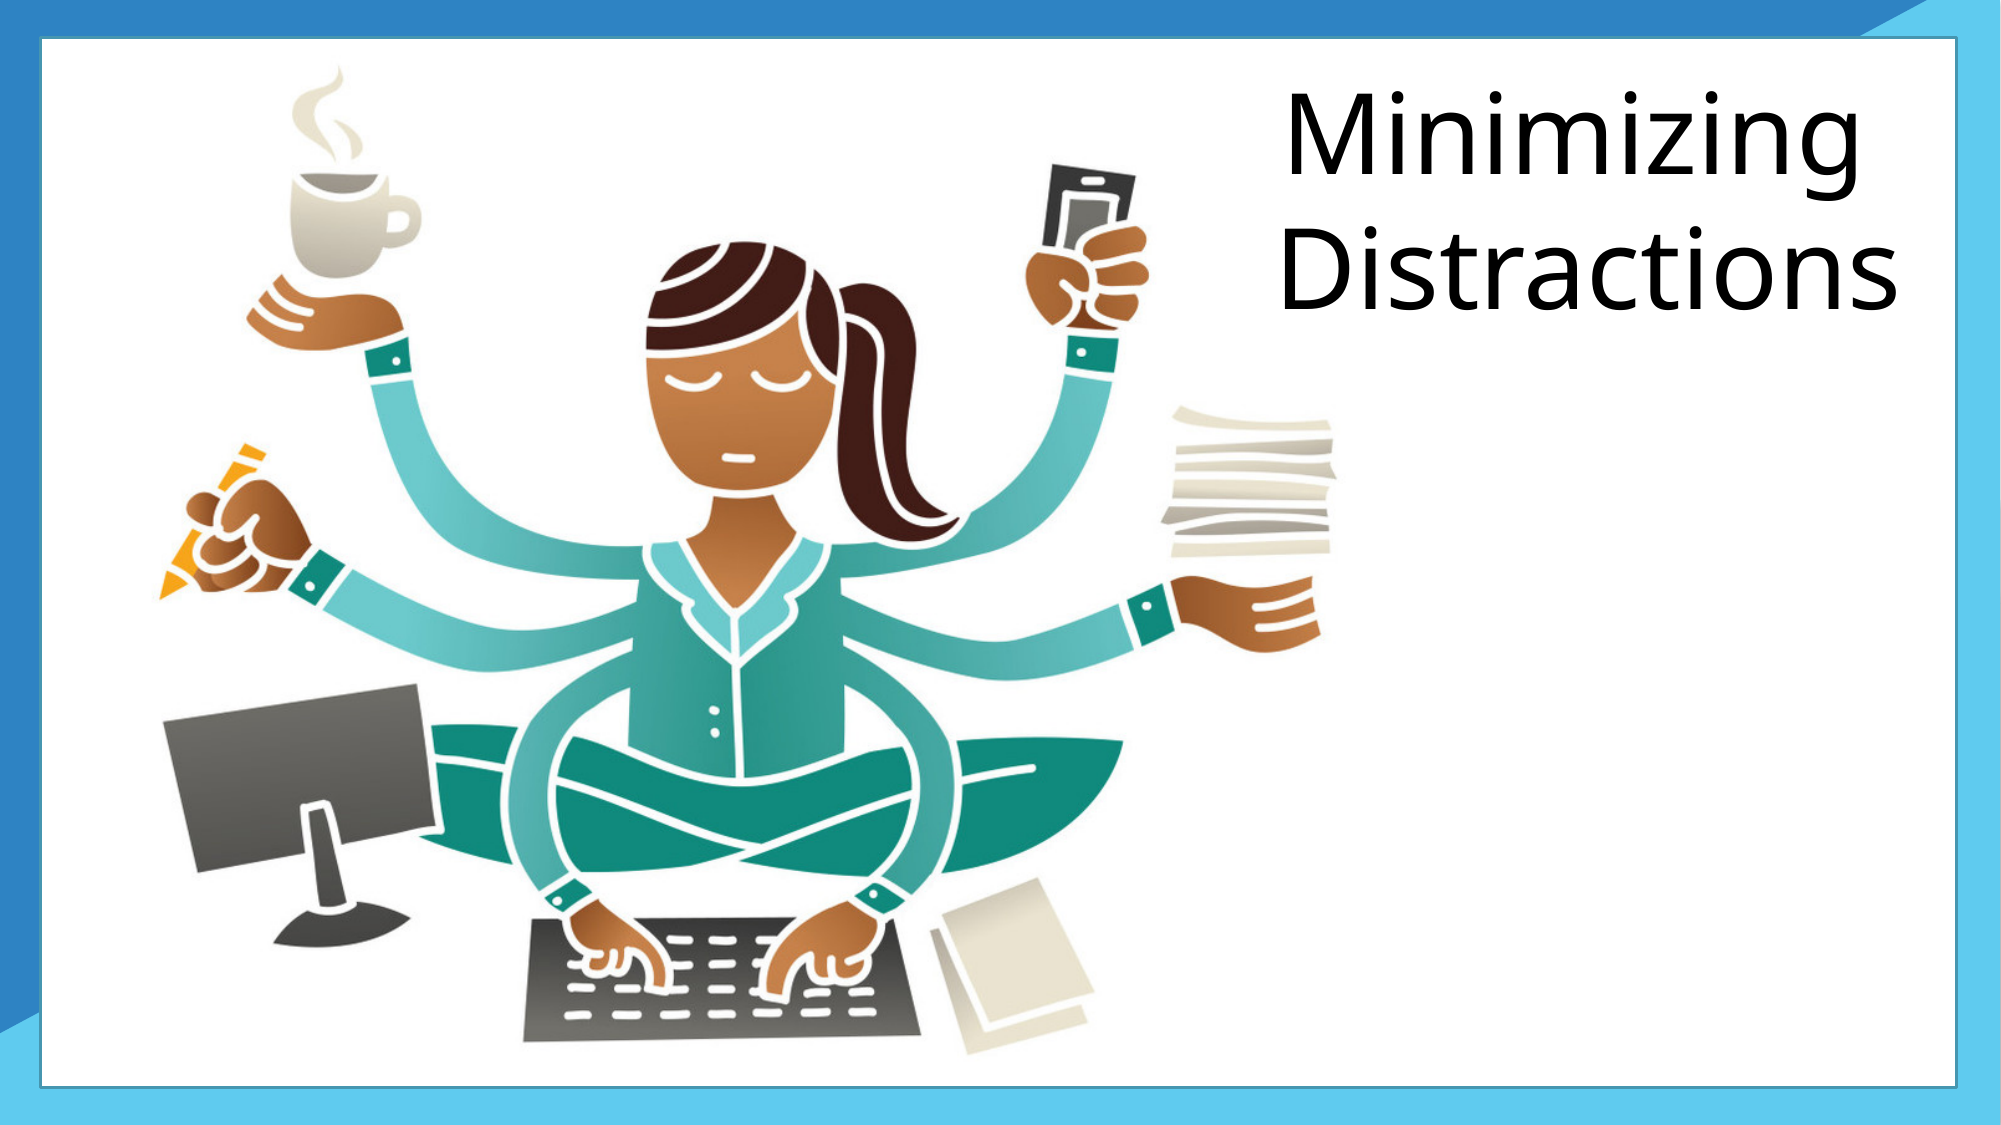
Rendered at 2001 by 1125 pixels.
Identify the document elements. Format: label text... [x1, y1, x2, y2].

text_box Minimizing Distractions [1382, 54, 1918, 340]
picture [111, 47, 1380, 1063]
